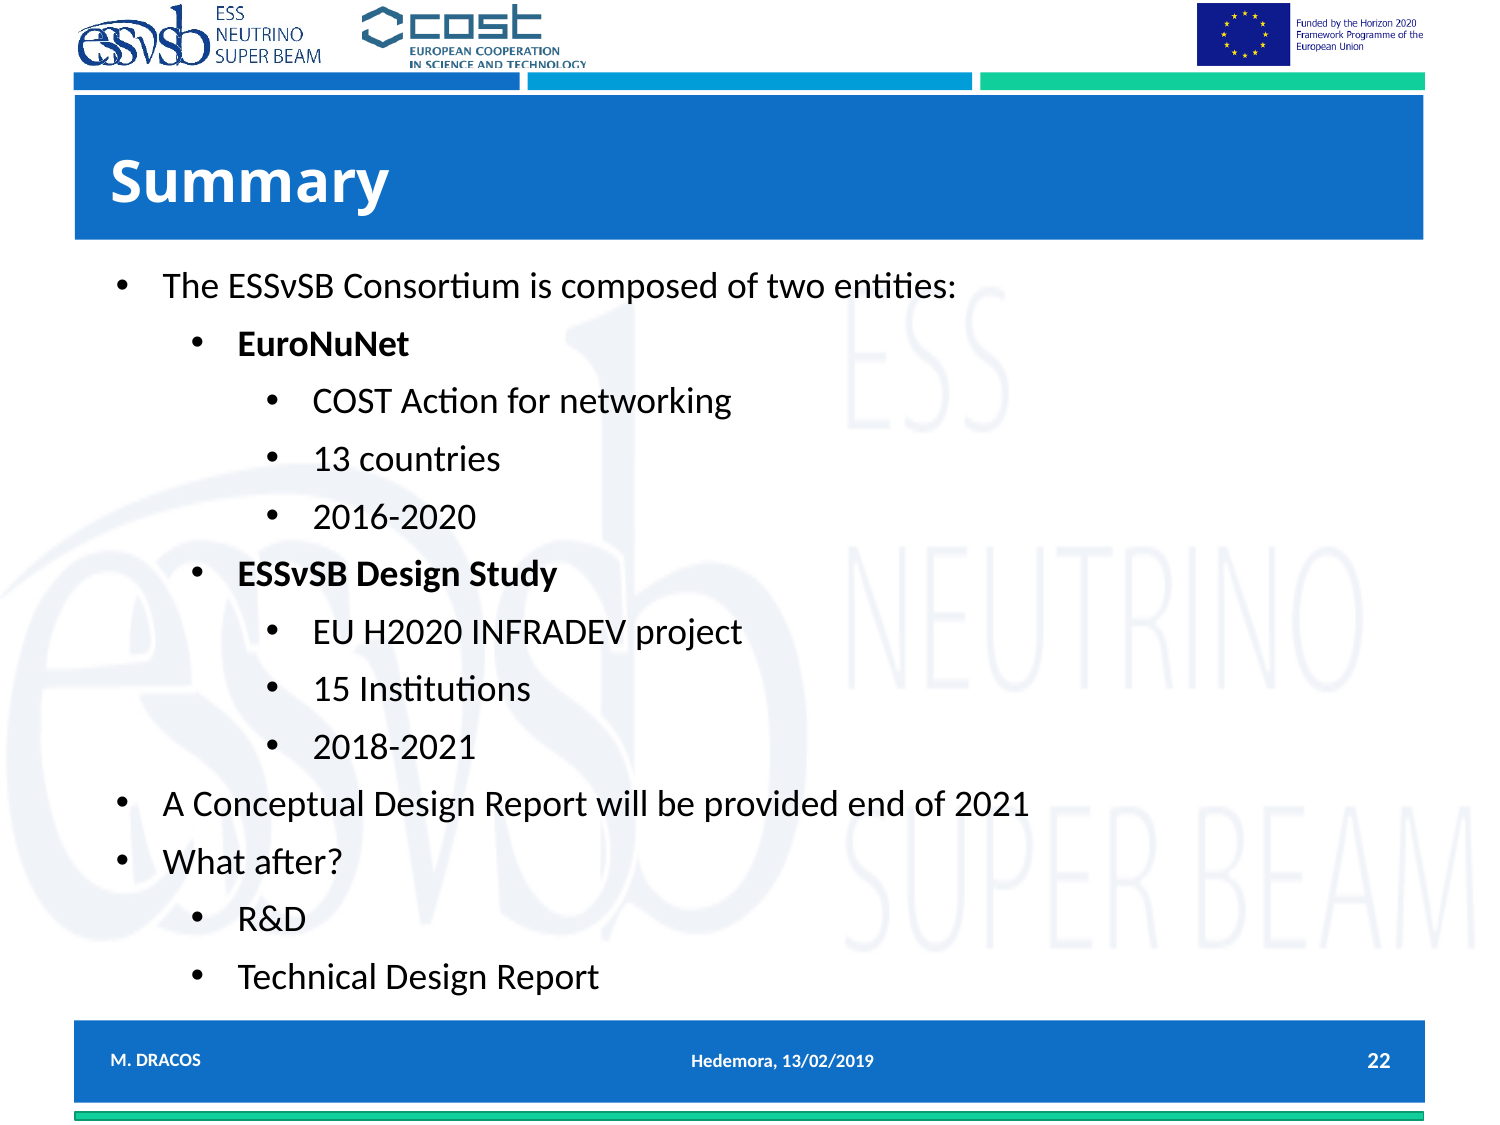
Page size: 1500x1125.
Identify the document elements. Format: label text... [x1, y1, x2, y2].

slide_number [607, 1040, 958, 1079]
footer M. Dracos [95, 1040, 387, 1078]
slide_number 22 [1279, 1038, 1406, 1082]
picture [0, 250, 1486, 1012]
title Summary [95, 135, 1406, 222]
picture [1197, 3, 1426, 66]
picture [74, 0, 325, 68]
